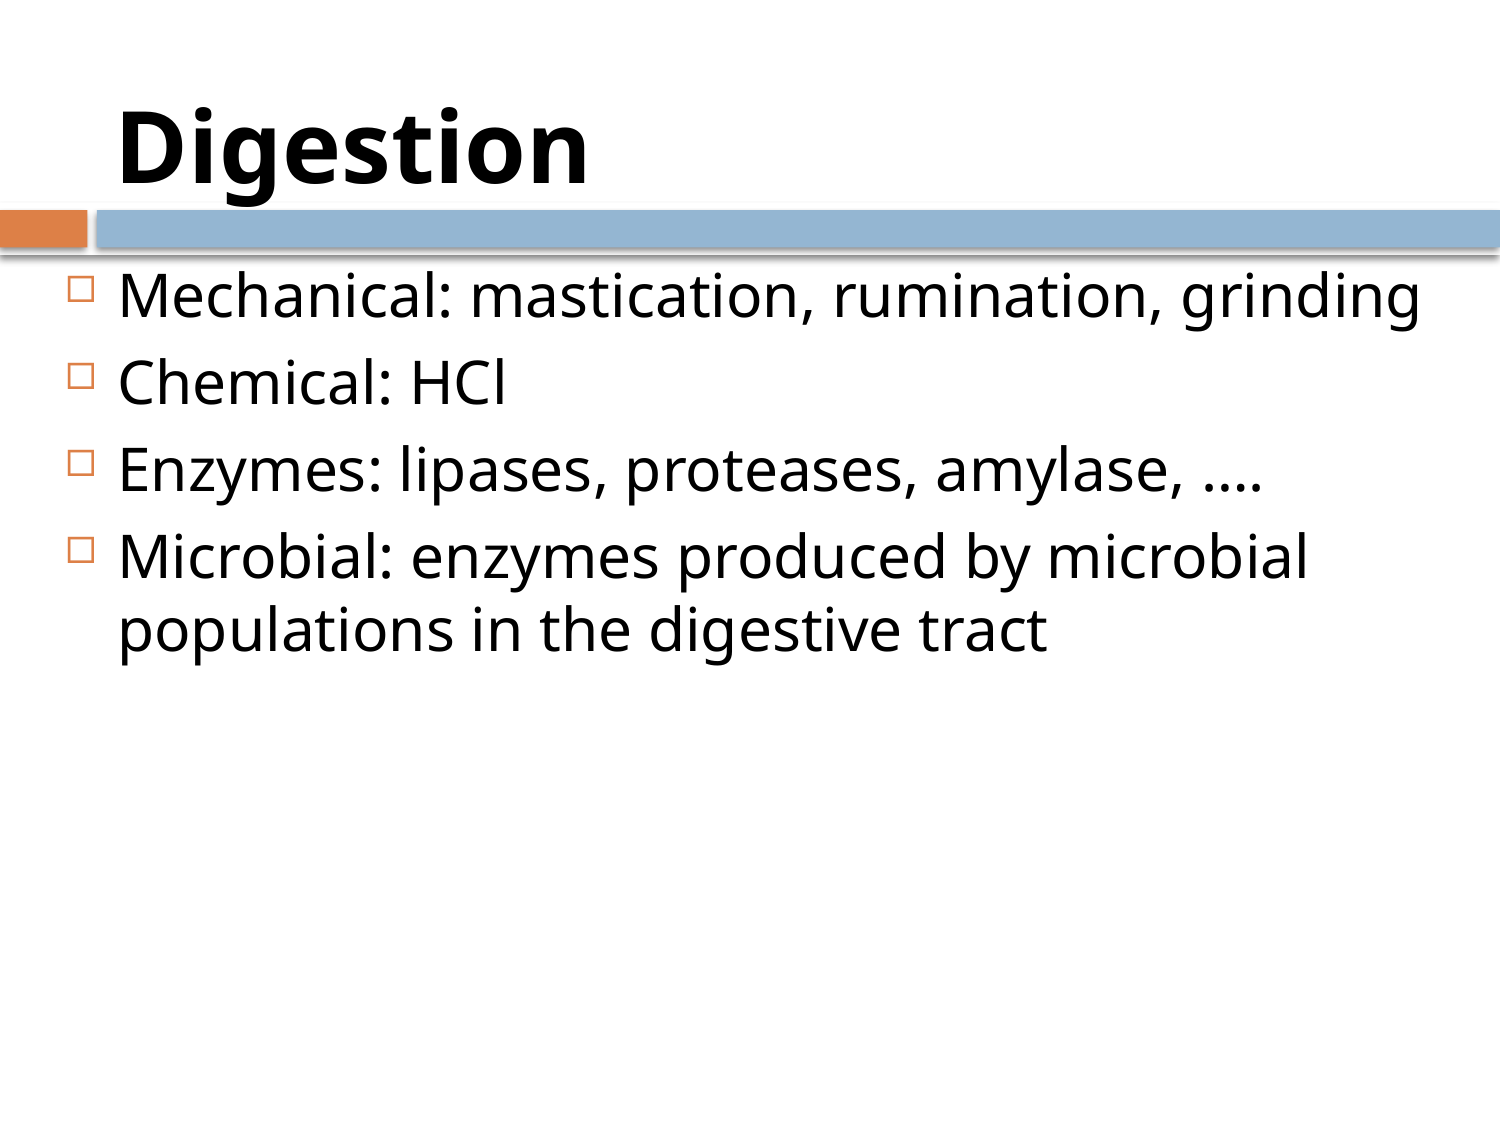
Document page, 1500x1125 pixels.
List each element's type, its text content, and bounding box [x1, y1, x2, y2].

title Digestion [99, 50, 1375, 238]
list Mechanical: mastication, rumination, grinding Chemical: HCl Enzymes: lipases, proteases, amylase, …. Microbial: enzymes produced by microbial populations in the digestive tract [50, 249, 1463, 875]
